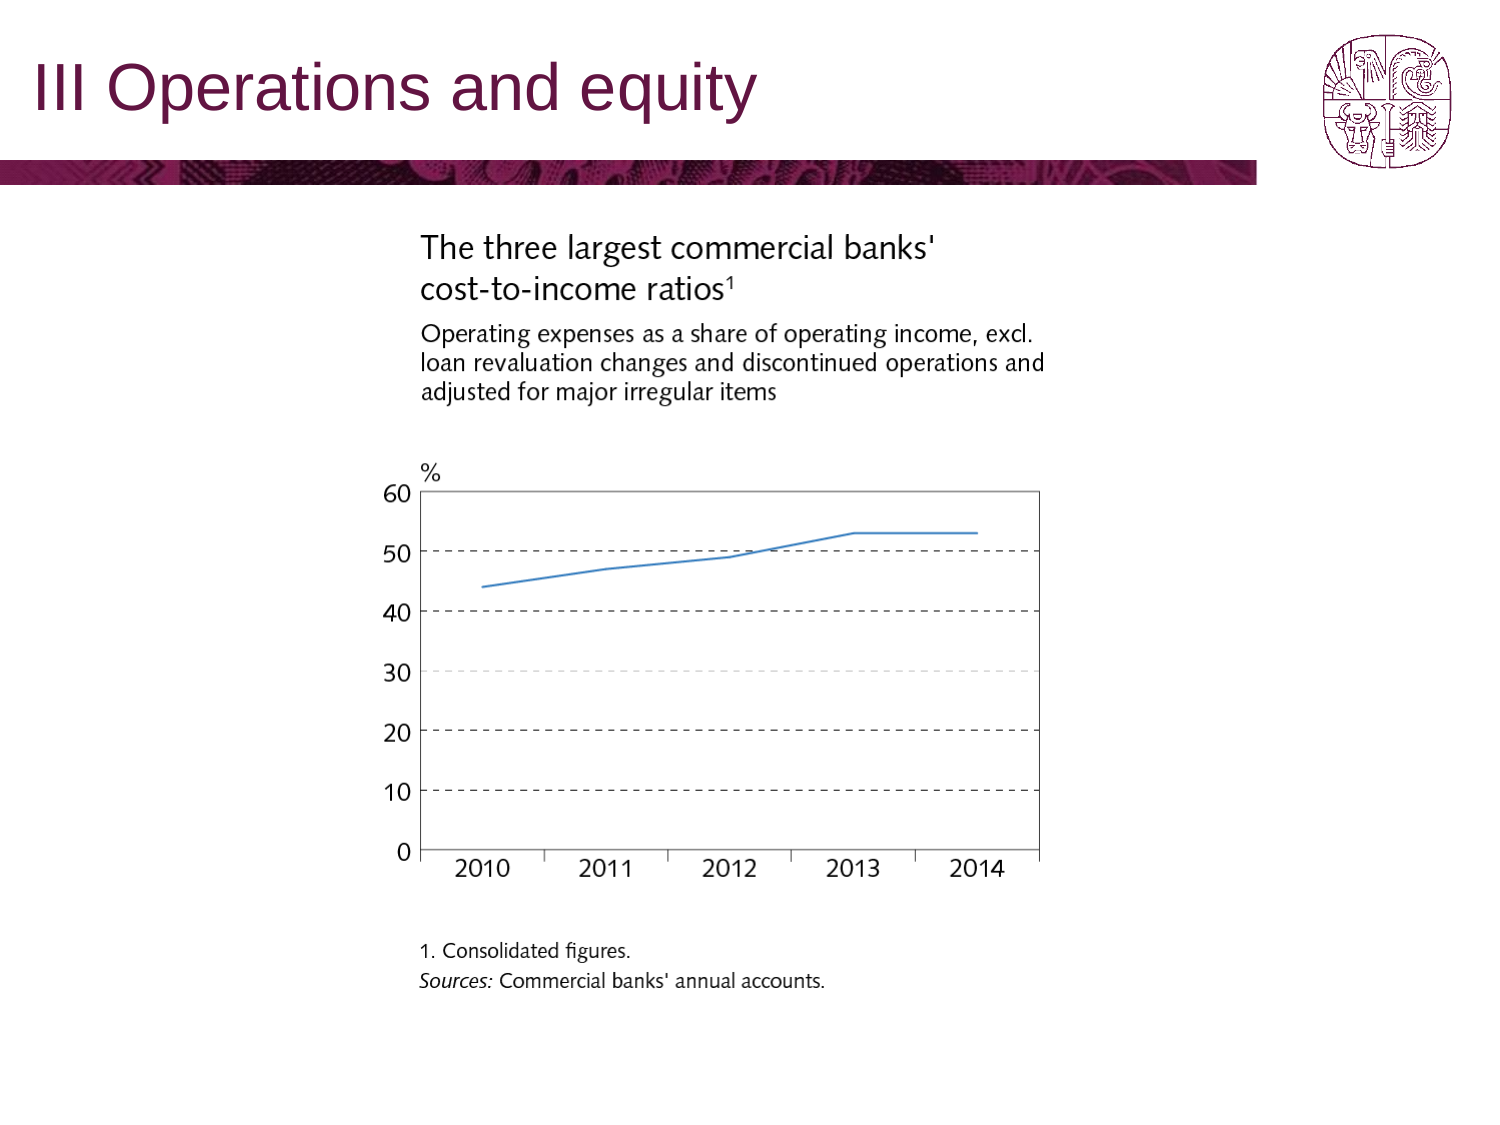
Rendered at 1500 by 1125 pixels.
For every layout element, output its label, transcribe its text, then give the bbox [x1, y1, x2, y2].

picture [383, 231, 1052, 993]
title III Operations and equity [17, 19, 1247, 149]
picture [1316, 31, 1456, 173]
picture [0, 160, 1258, 185]
